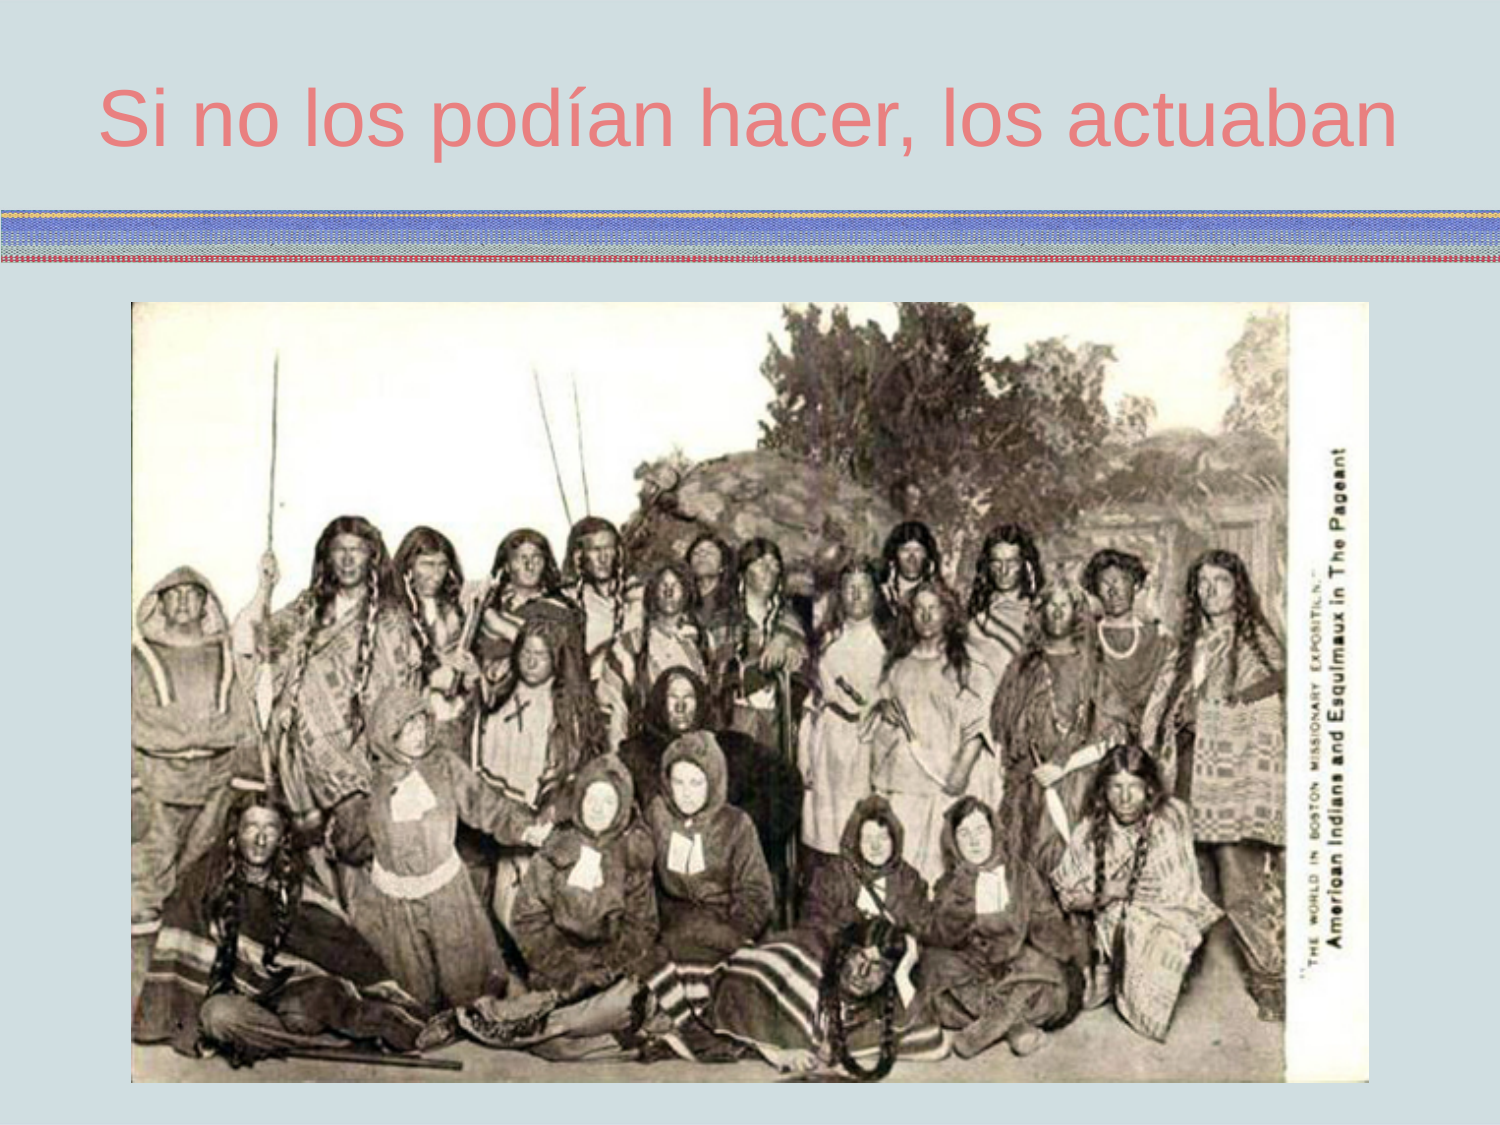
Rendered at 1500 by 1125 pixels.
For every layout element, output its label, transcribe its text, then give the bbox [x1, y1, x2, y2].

title Si no los podían hacer, los actuaban [75, 20, 1425, 209]
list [131, 302, 1369, 1083]
picture [0, 0, 1500, 1125]
